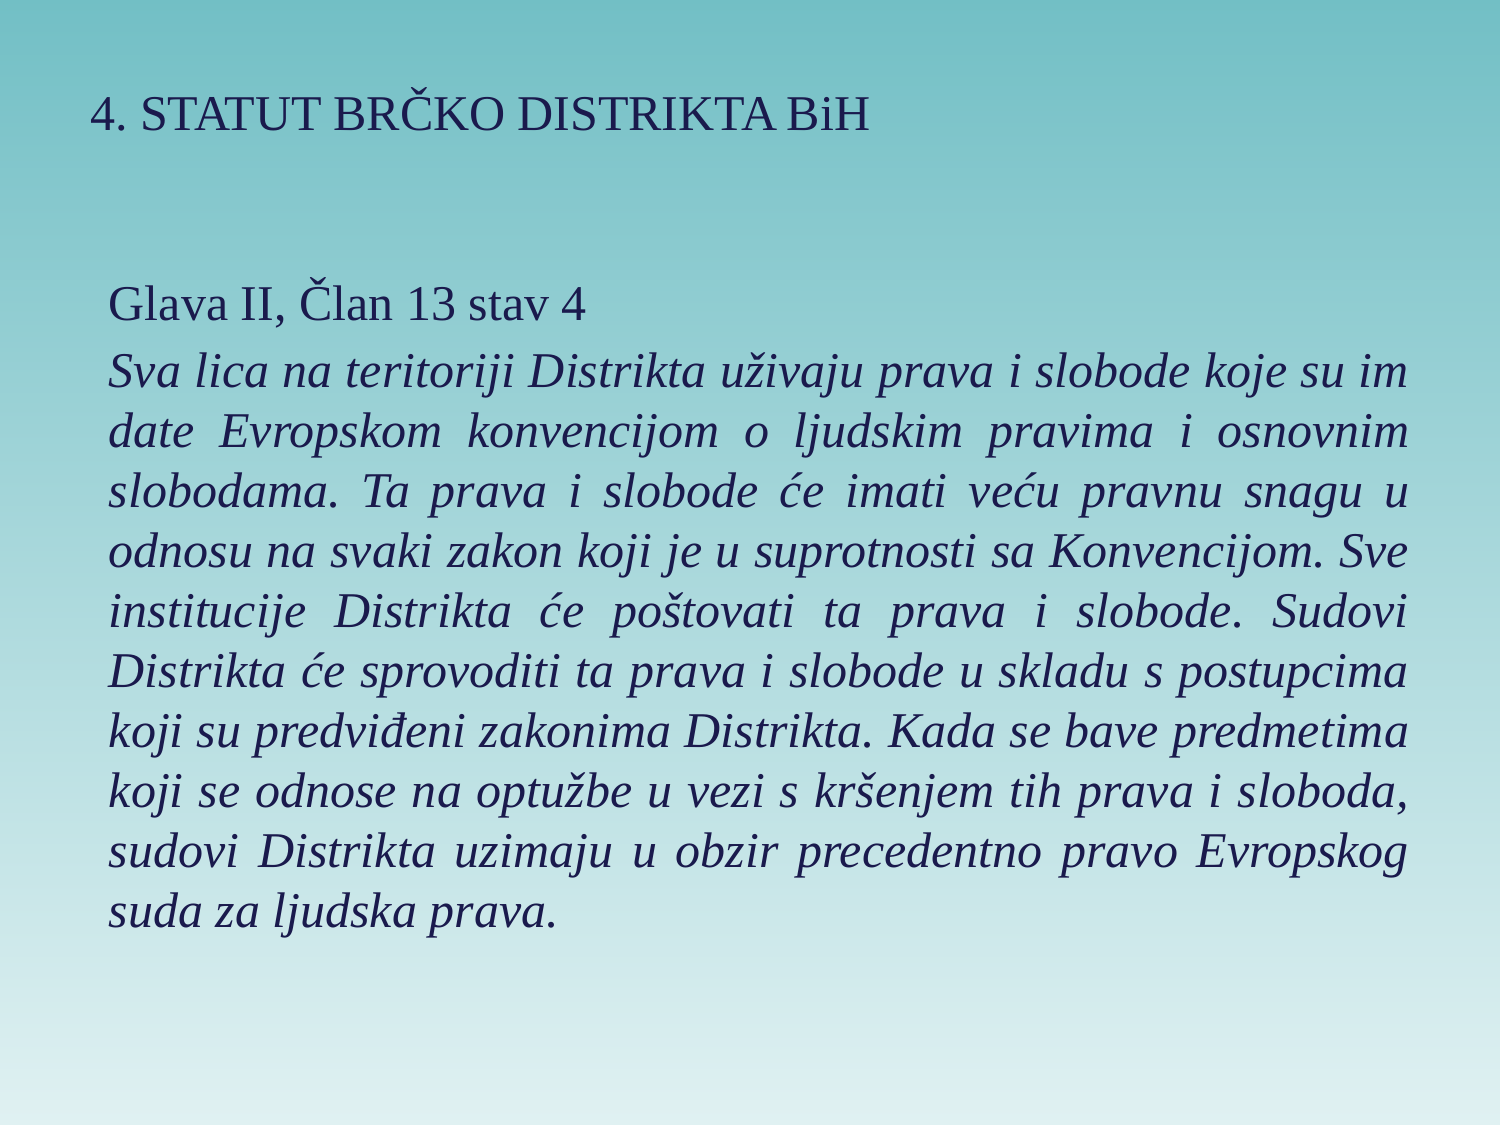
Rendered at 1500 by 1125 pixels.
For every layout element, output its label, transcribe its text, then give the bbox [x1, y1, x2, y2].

title 4. STATUT BRČKO DISTRIKTA BiH [75, 45, 1425, 237]
list Glava II, Član 13 stav 4 Sva lica na teritoriji Distrikta uživaju prava i slobode koje su im date Evropskom konvencijom o ljudskim pravima i osnovnim slobodama. Ta prava i slobode će imati veću pravnu snagu u odnosu na svaki zakon koji je u suprotnosti sa Konvencijom. Sve institucije Distrikta će poštovati ta prava i slobode. Sudovi Distrikta će sprovoditi ta prava i slobode u skladu s postupcima koji su predviđeni zakonima Distrikta. Kada se bave predmetima koji se odnose na optužbe u vezi s kršenjem tih prava i sloboda, sudovi Distrikta uzimaju u obzir precedentno pravo Evropskog suda za ljudska prava. [75, 262, 1425, 1005]
